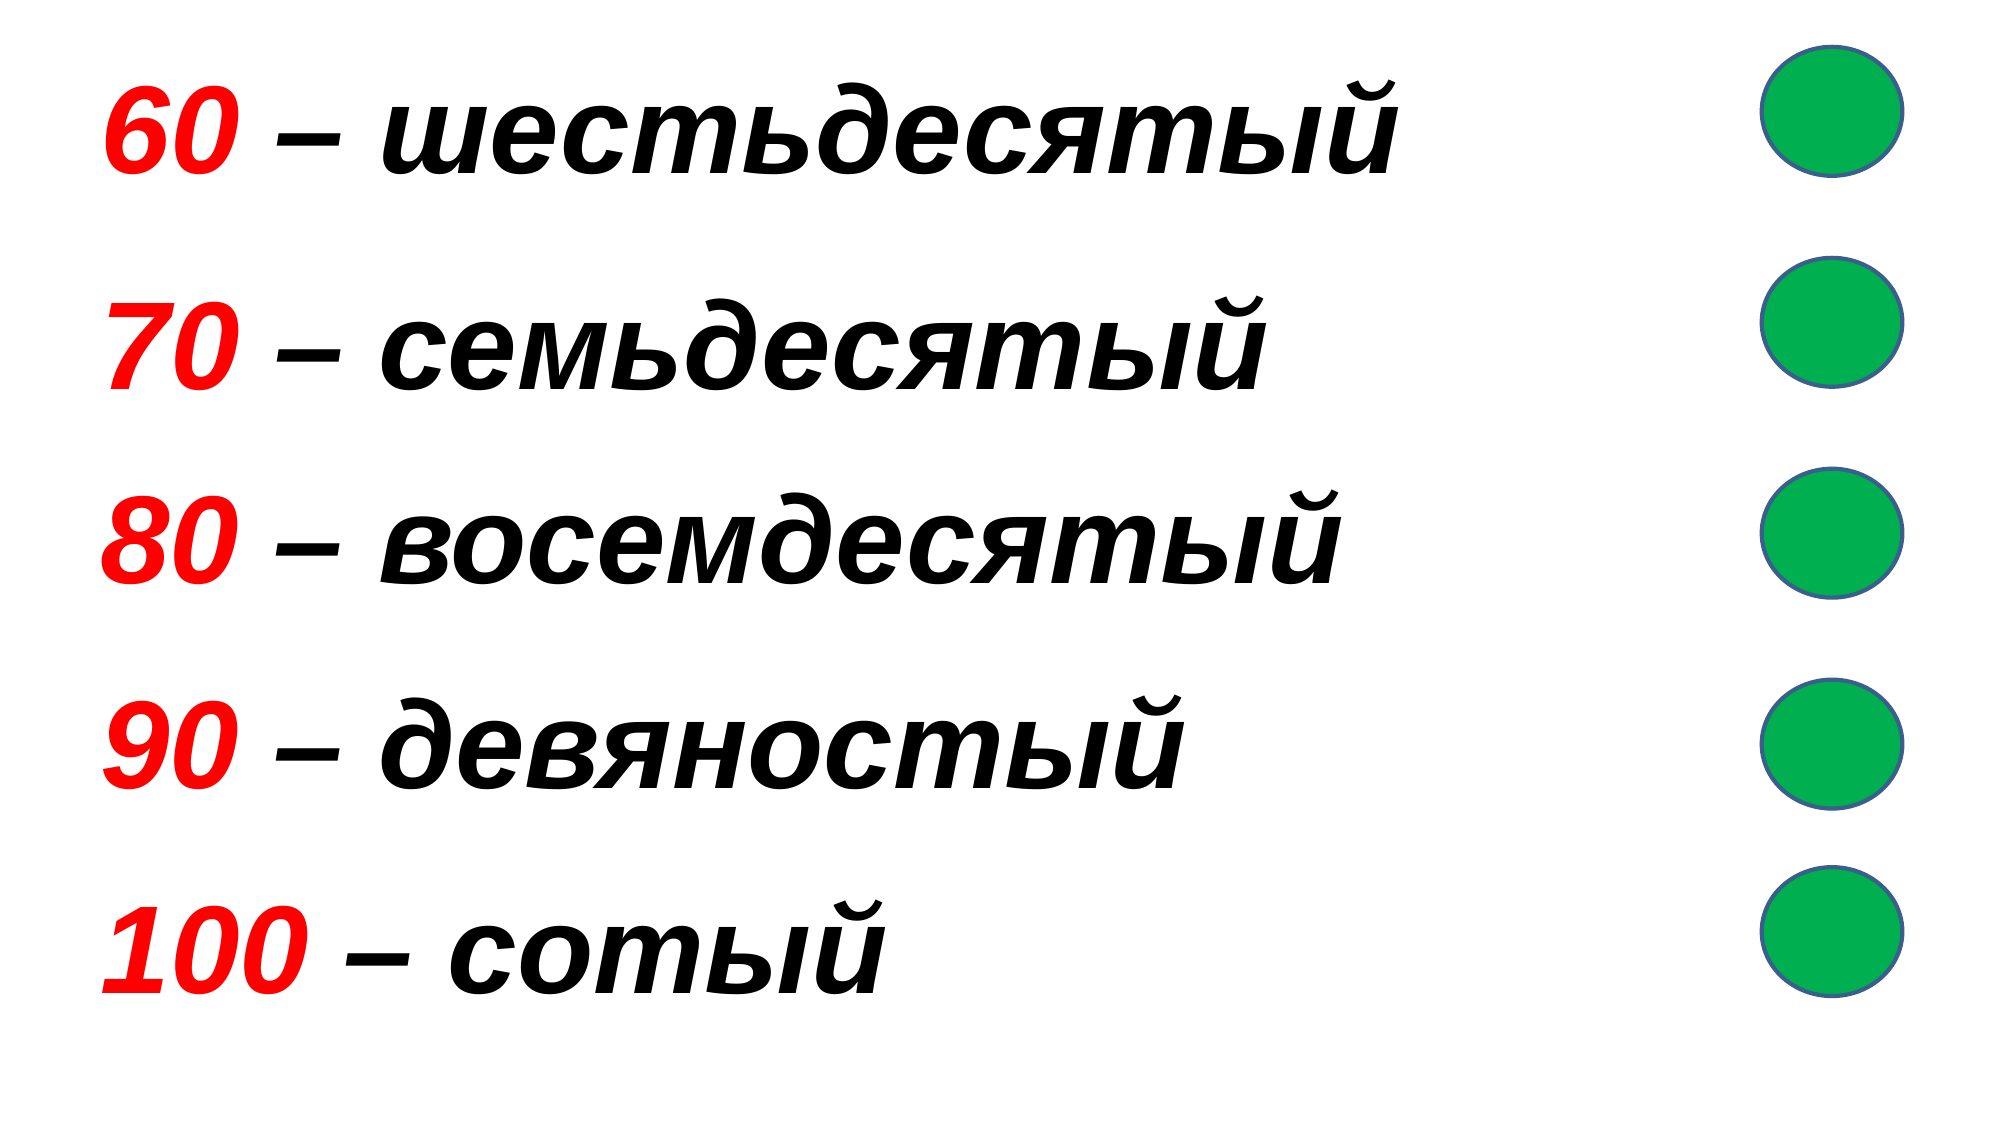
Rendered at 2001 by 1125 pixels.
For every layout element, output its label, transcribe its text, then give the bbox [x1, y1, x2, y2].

text_box 80 – восемдесятый [85, 421, 1514, 632]
title 60 – шестьдесятый [85, 46, 1505, 200]
text_box 100 – сотый [85, 855, 1504, 1032]
text_box [1759, 44, 1905, 178]
text_box 90 – девяностый [85, 632, 1514, 844]
text_box [1759, 677, 1905, 811]
text_box [1759, 255, 1905, 389]
text_box [1759, 466, 1905, 600]
text_box [1759, 865, 1905, 999]
text_box 70 – семьдесятый [85, 222, 1504, 421]
